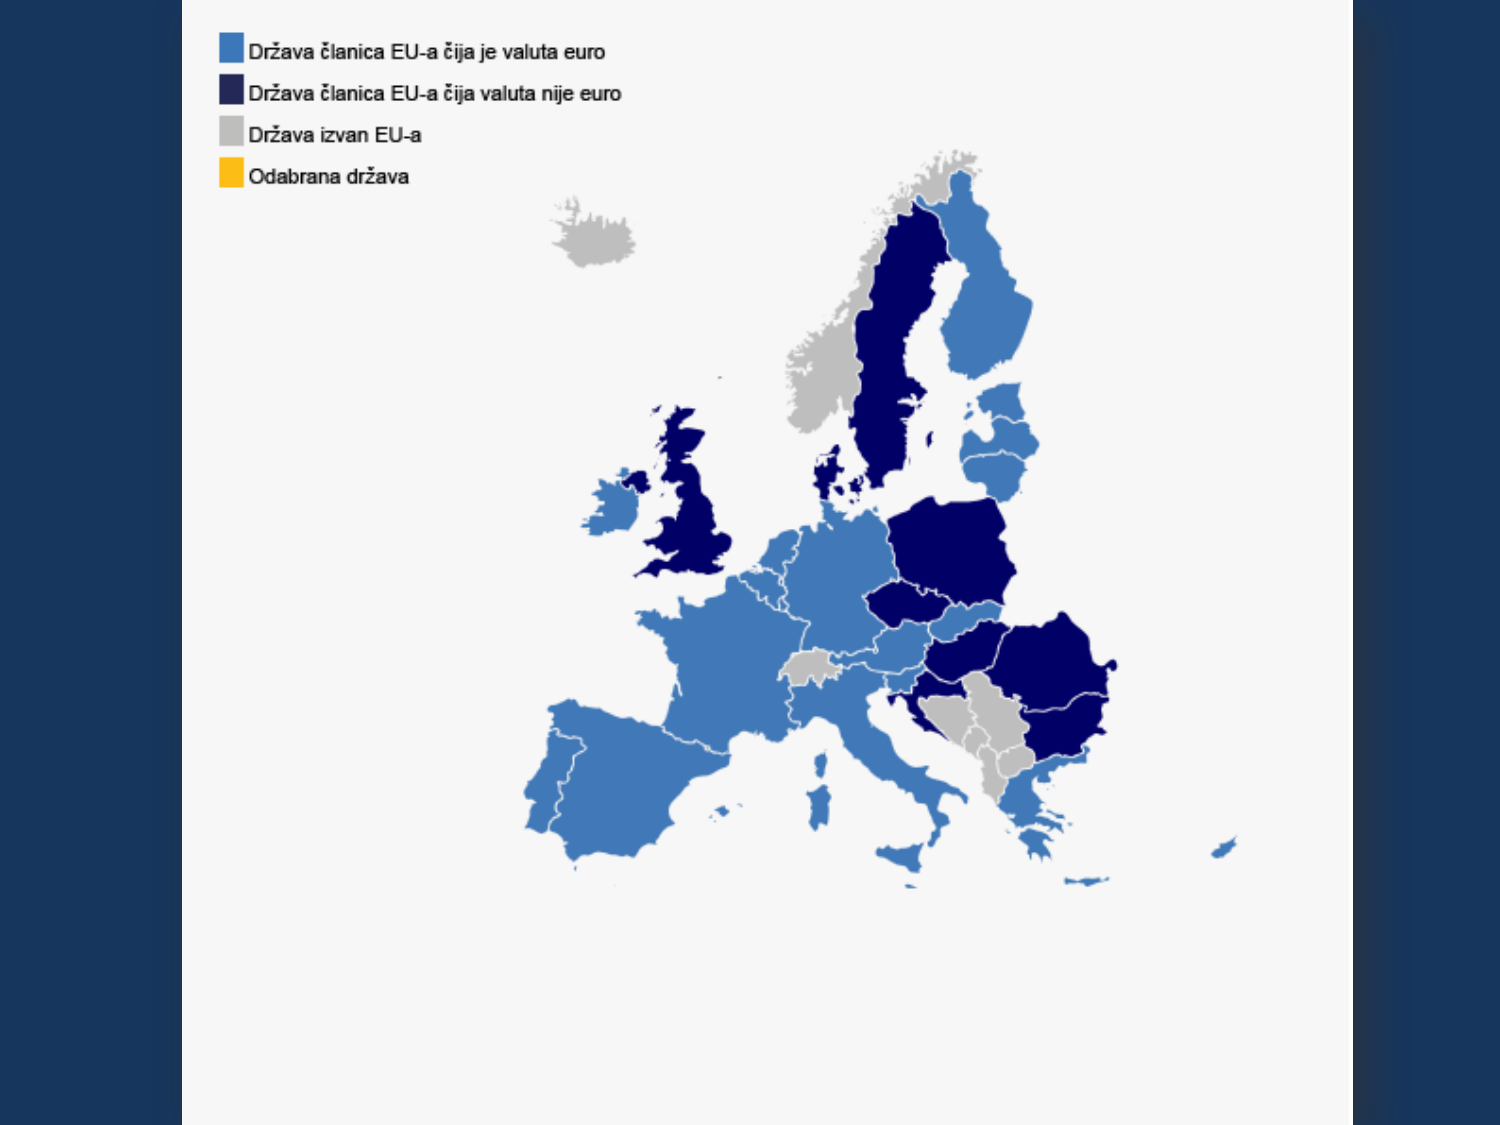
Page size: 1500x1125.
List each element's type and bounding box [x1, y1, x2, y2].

list [182, 0, 1354, 1125]
